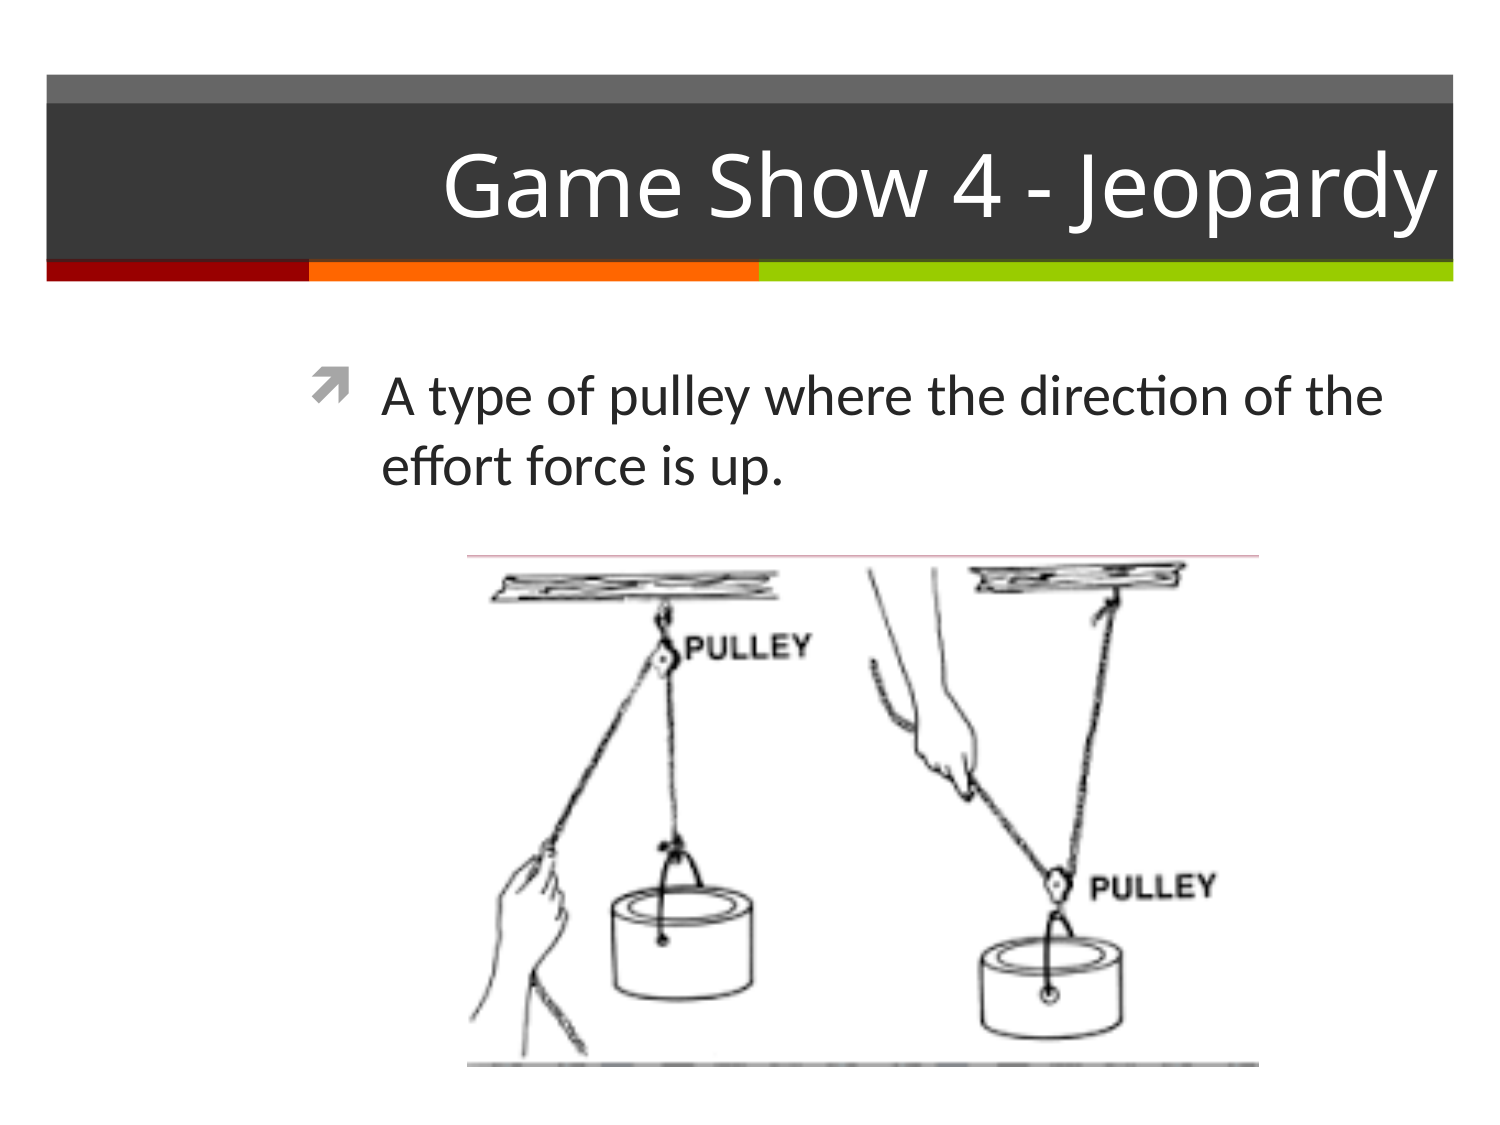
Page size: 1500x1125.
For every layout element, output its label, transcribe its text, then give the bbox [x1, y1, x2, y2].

list A type of pulley where the direction of the effort force is up. [292, 350, 1454, 812]
picture [466, 555, 1259, 1068]
title Game Show 4 - Jeopardy [46, 103, 1454, 263]
